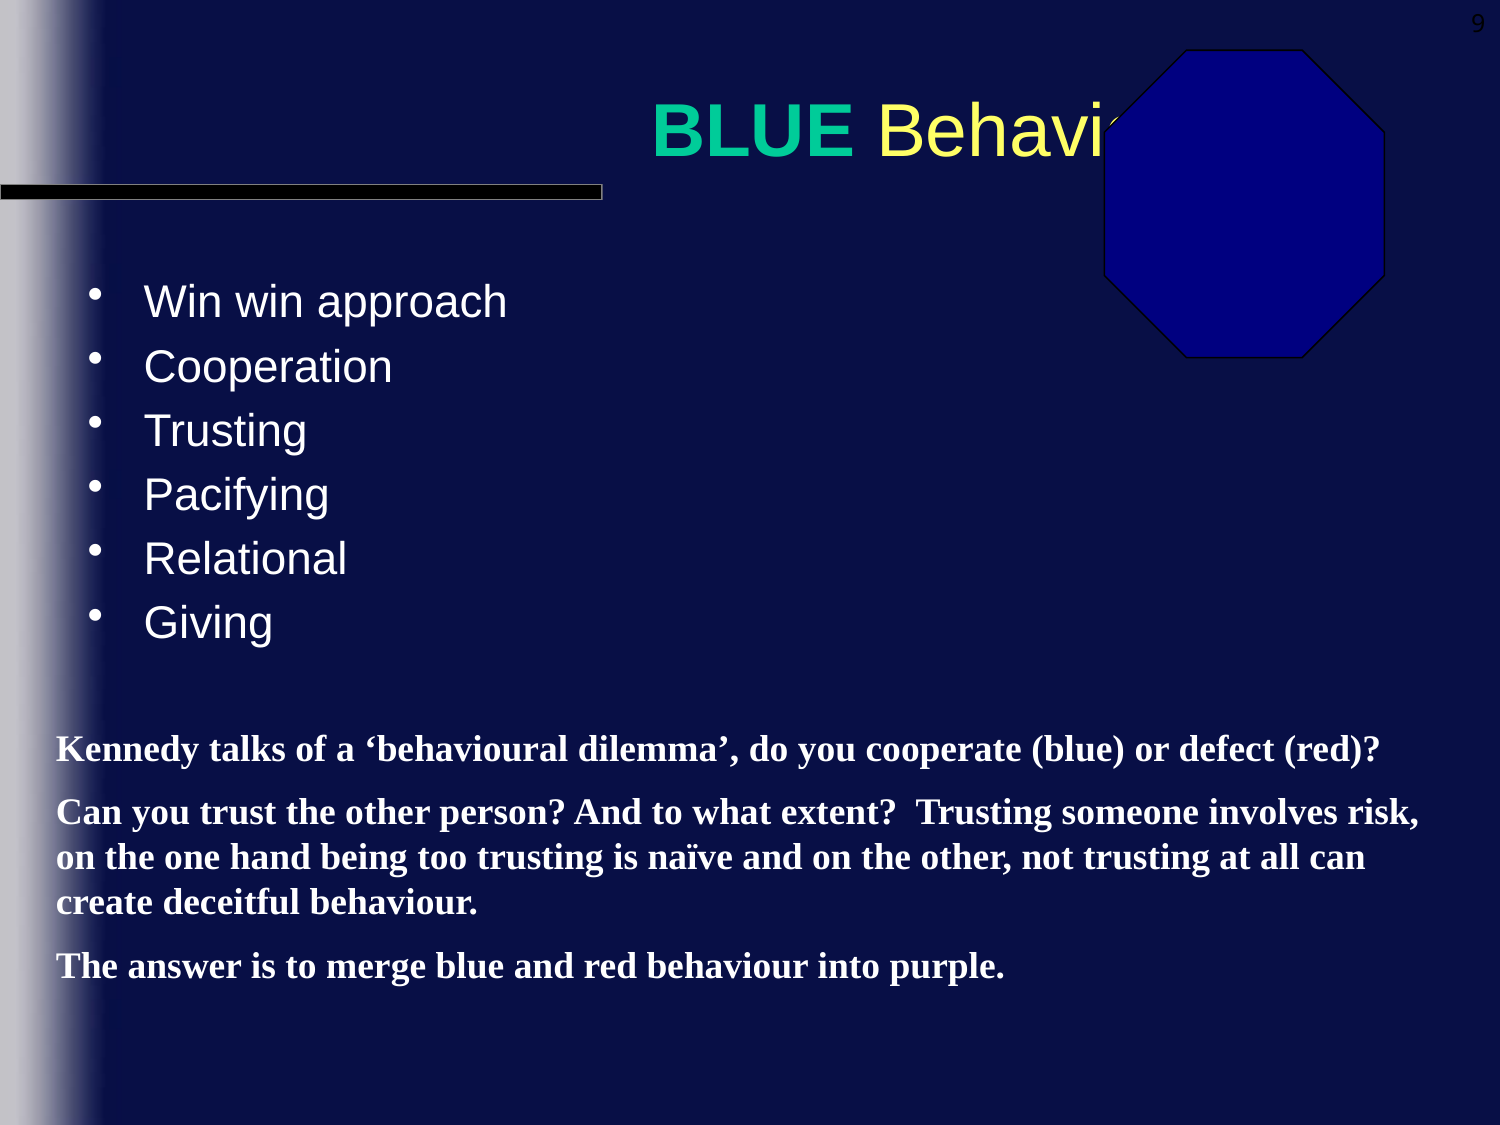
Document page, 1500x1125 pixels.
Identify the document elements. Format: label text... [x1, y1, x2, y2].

text_box Kennedy talks of a ‘behavioural dilemma’, do you cooperate (blue) or defect (red)? Can you trust the other person? And to what extent? Trusting someone involves risk, on the one hand being too trusting is naïve and on the other, not trusting at all can create deceitful behaviour. The answer is to merge blue and red behaviour into purple. [41, 716, 1459, 1058]
list Win win approach Cooperation Trusting Pacifying Relational Giving [72, 264, 1261, 645]
picture [0, 0, 1500, 1125]
text_box [1104, 50, 1385, 358]
title BLUE Behaviour [41, 32, 1230, 221]
text_box 9 [1456, 0, 1500, 45]
